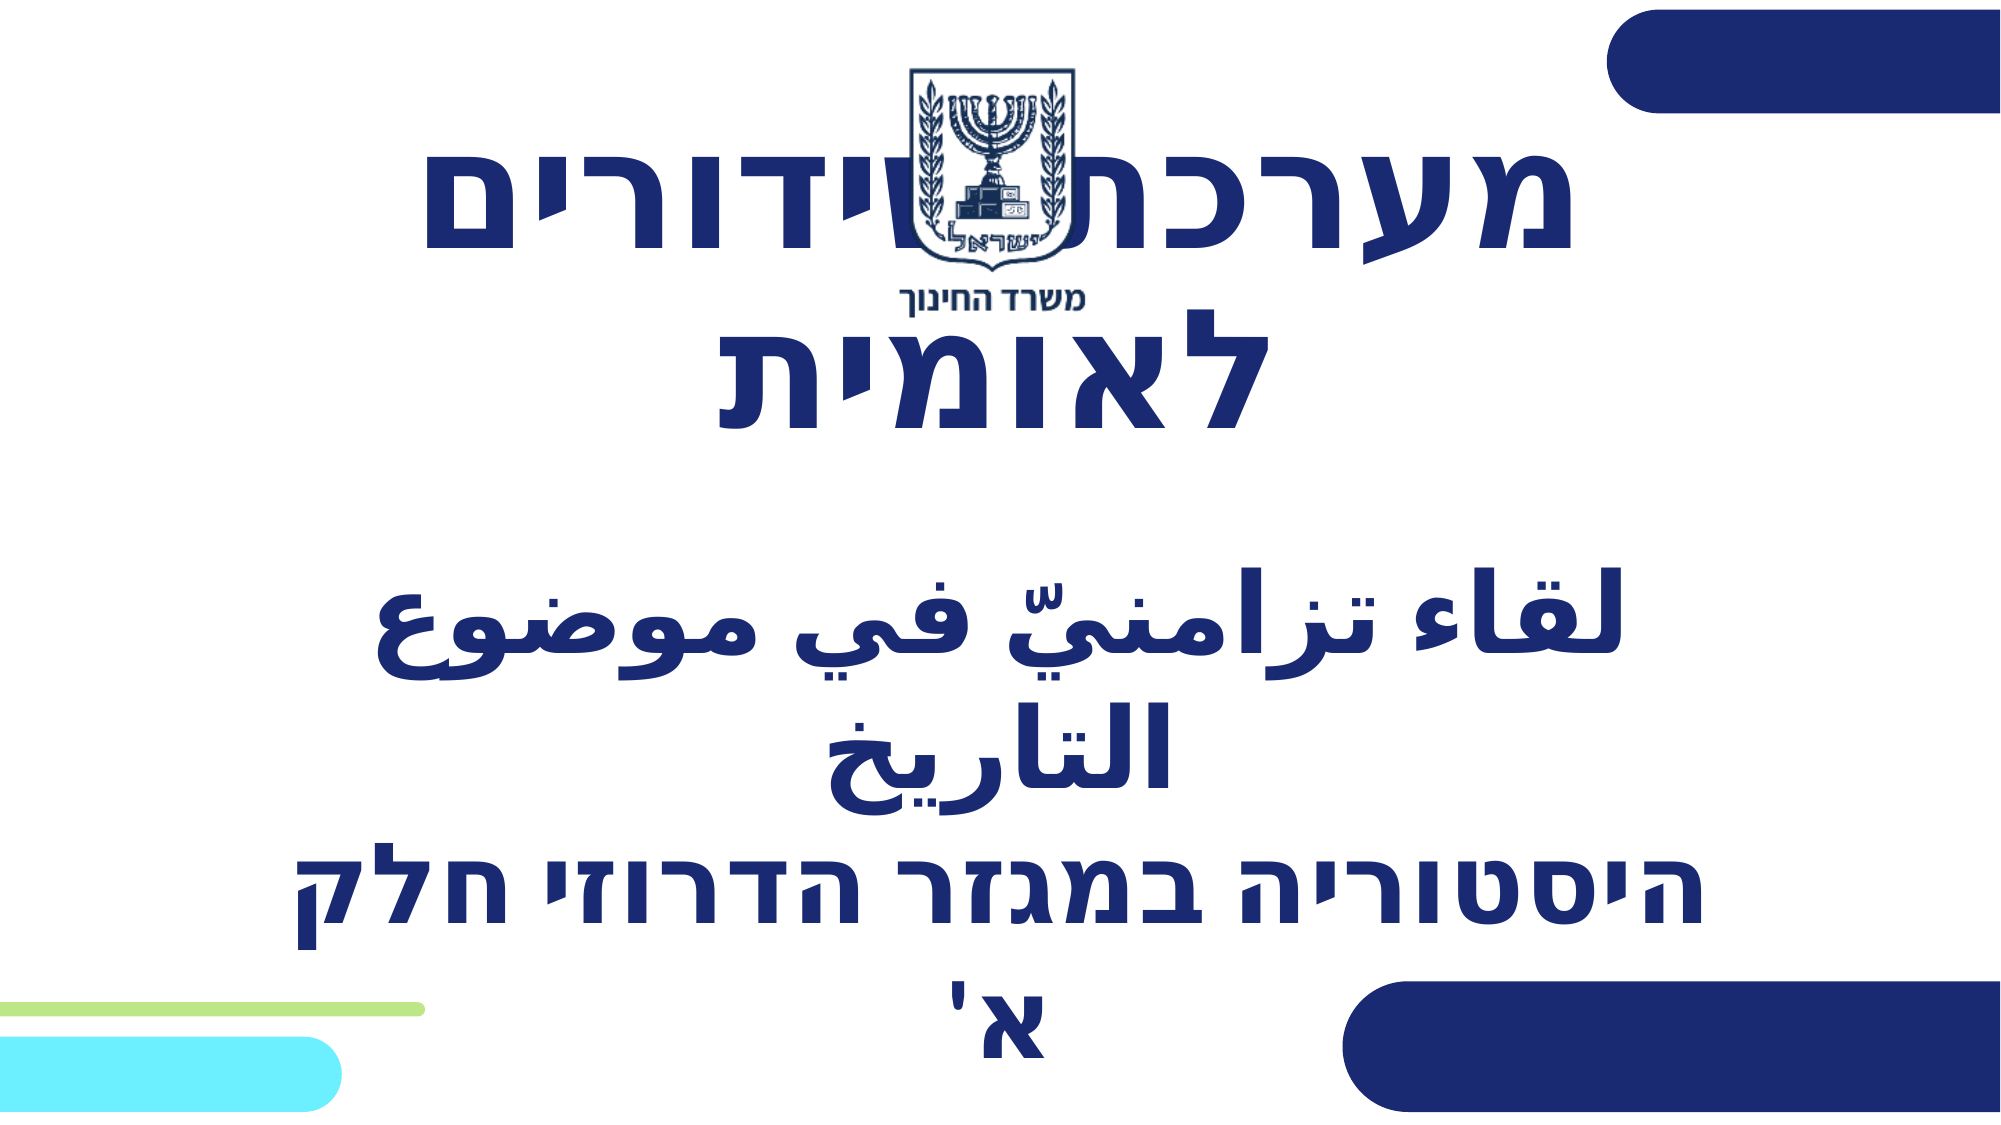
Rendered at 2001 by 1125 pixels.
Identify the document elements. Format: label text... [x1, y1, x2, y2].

text_box لقاء تزامنيّ في موضوع التاريخ היסטוריה במגזר הדרוזי חלק א' [254, 534, 1746, 1089]
title מערכת שידורים לאומית [108, 246, 1892, 473]
picture [672, 60, 1312, 323]
